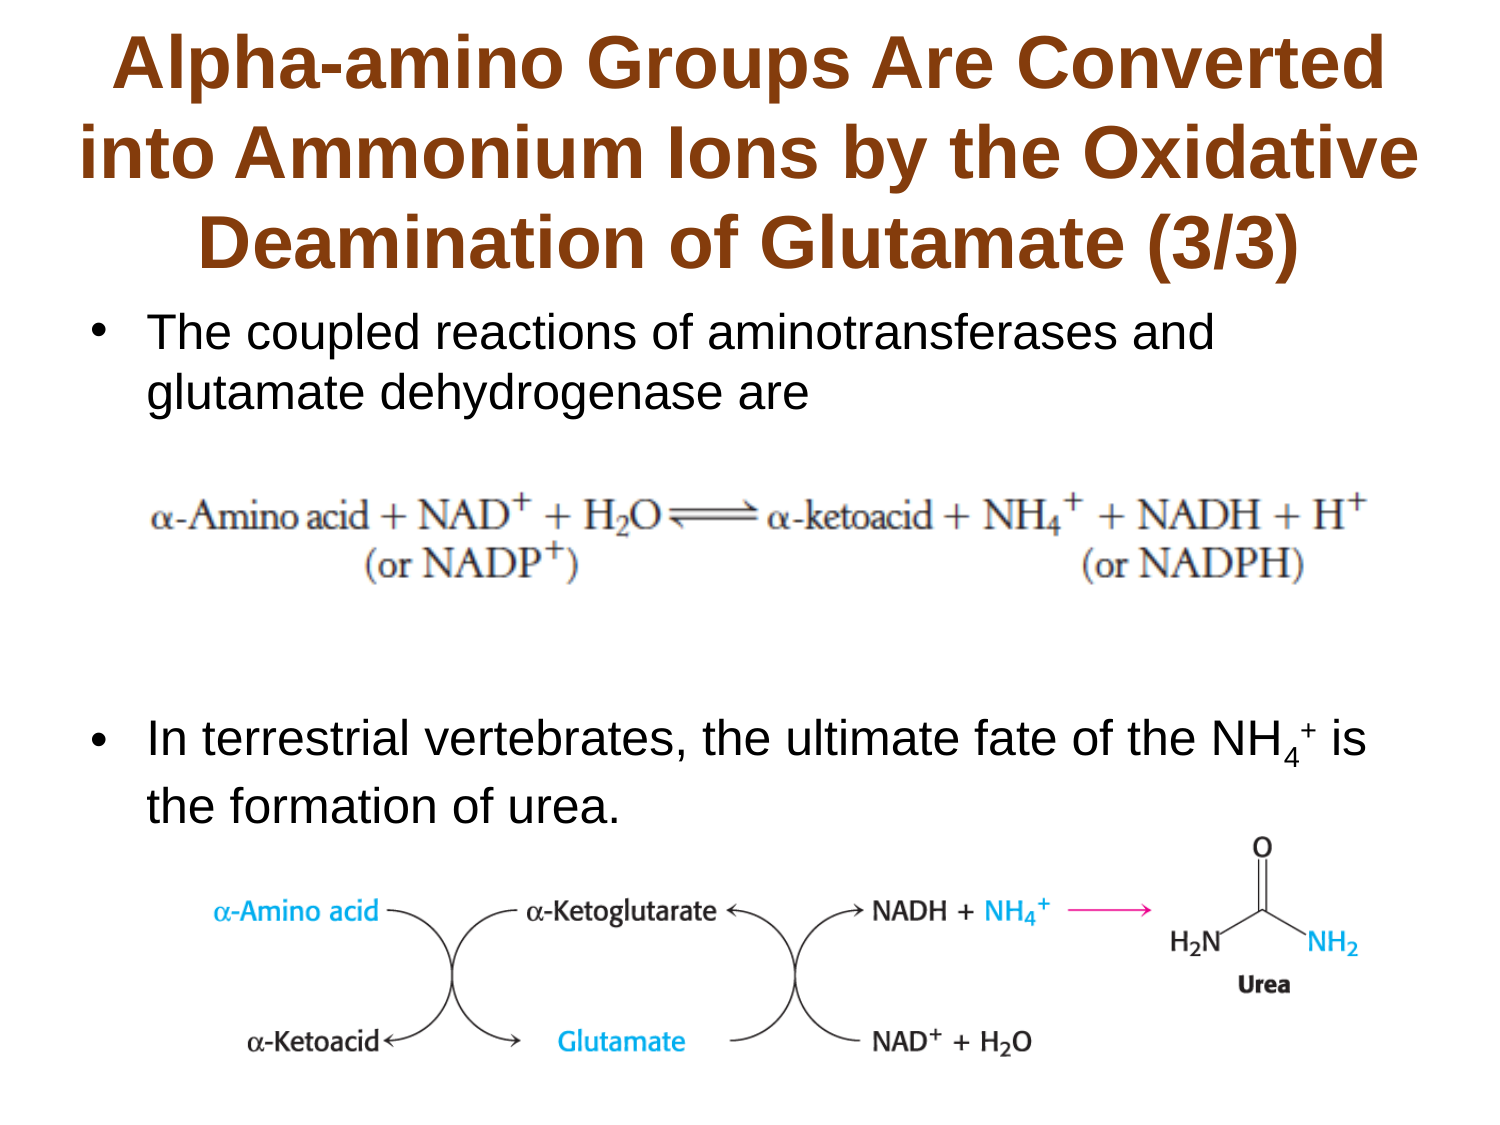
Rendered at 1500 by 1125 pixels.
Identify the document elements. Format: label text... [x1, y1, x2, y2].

list The coupled reactions of aminotransferases and glutamate dehydrogenase are [75, 292, 1425, 457]
picture [199, 833, 1373, 1061]
title Alpha-amino Groups Are Converted into Ammonium Ions by the Oxidative Deamination of Glutamate (3/3) [37, 35, 1463, 263]
picture [100, 486, 1400, 602]
list In terrestrial vertebrates, the ultimate fate of the NH4+ is the formation of urea. [75, 697, 1425, 850]
